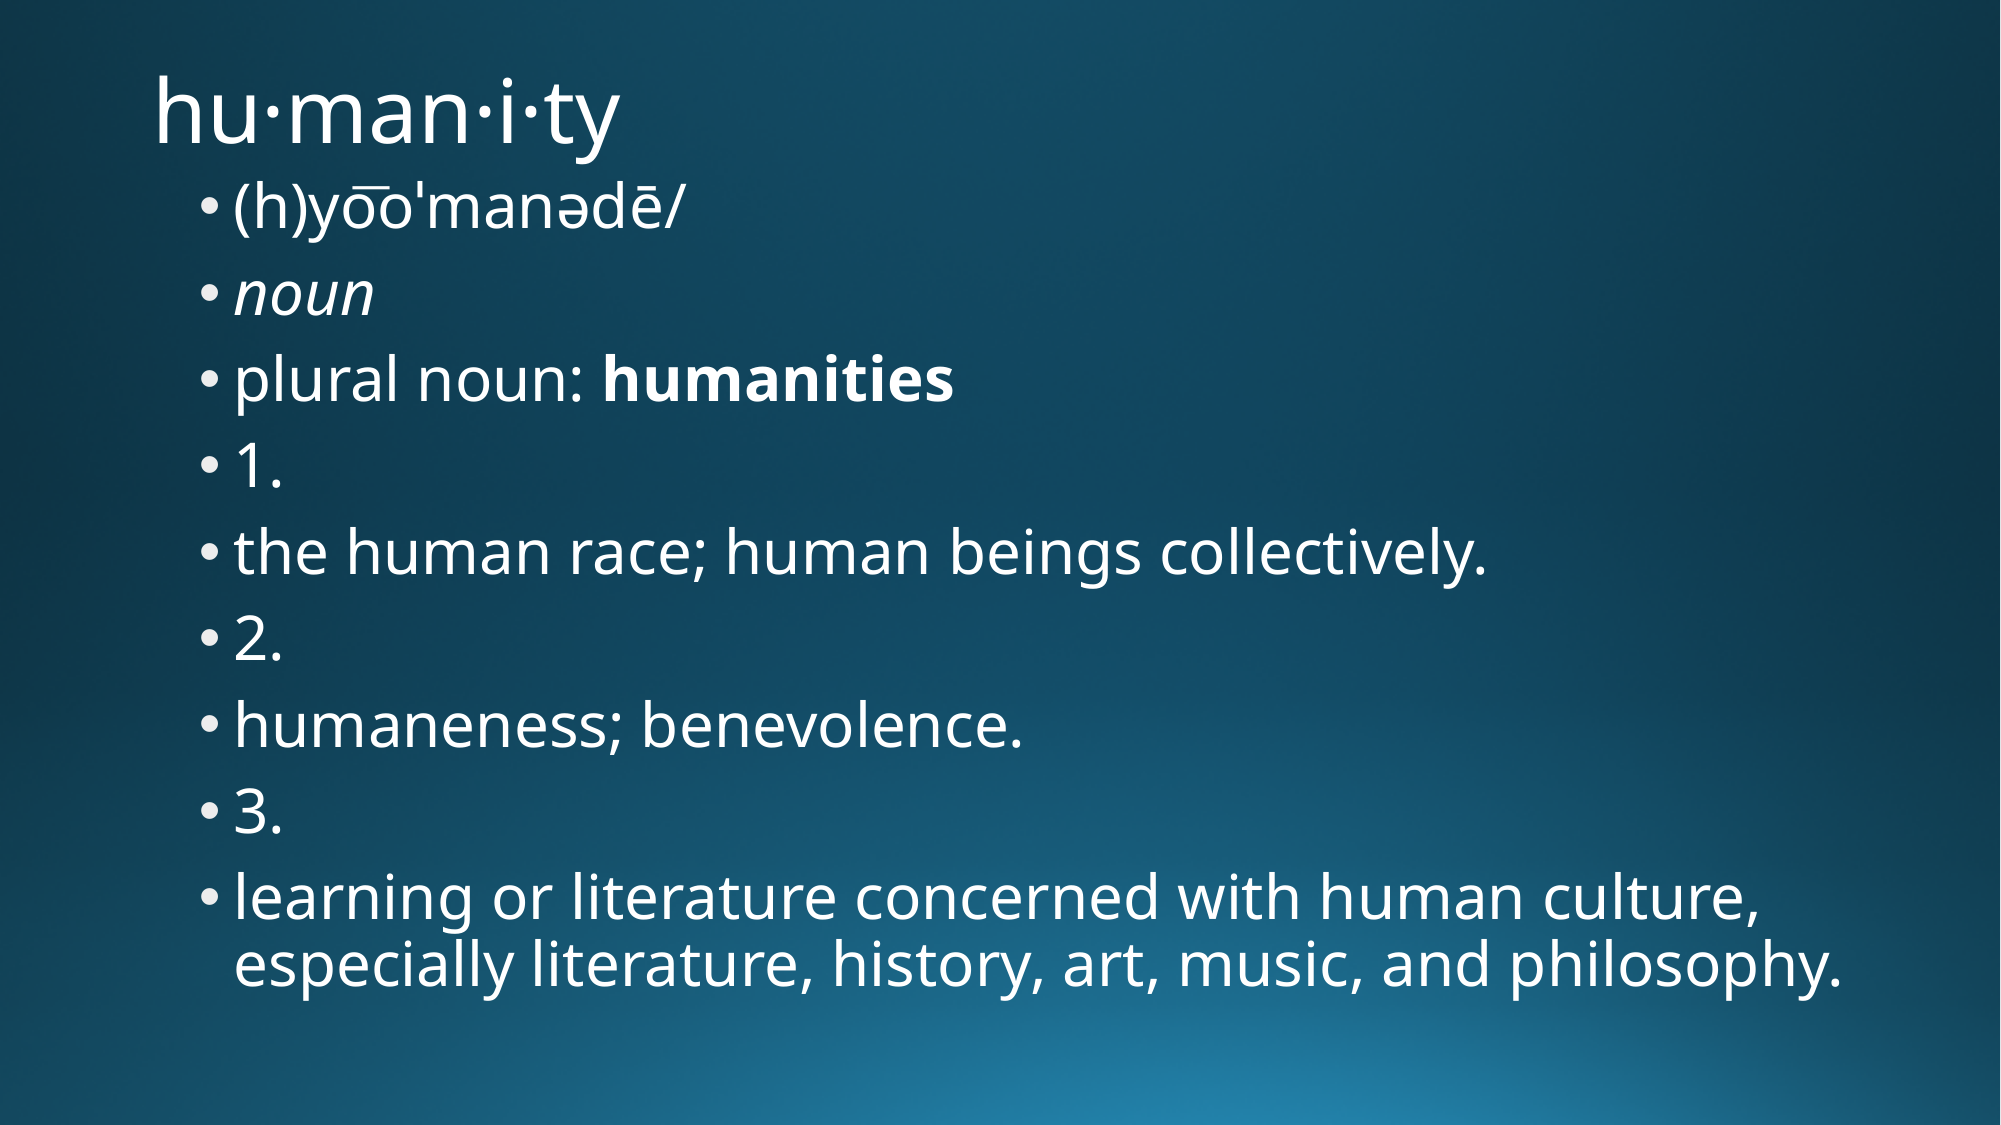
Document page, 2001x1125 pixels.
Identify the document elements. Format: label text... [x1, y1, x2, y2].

list (h)yo͞oˈmanədē/ noun plural noun: humanities 1. the human race; human beings collectively. 2. humaneness; benevolence. 3. learning or literature concerned with human culture, especially literature, history, art, music, and philosophy. [183, 167, 1863, 1071]
picture [0, 0, 2001, 1125]
title hu·man·i·ty [137, 59, 1863, 278]
